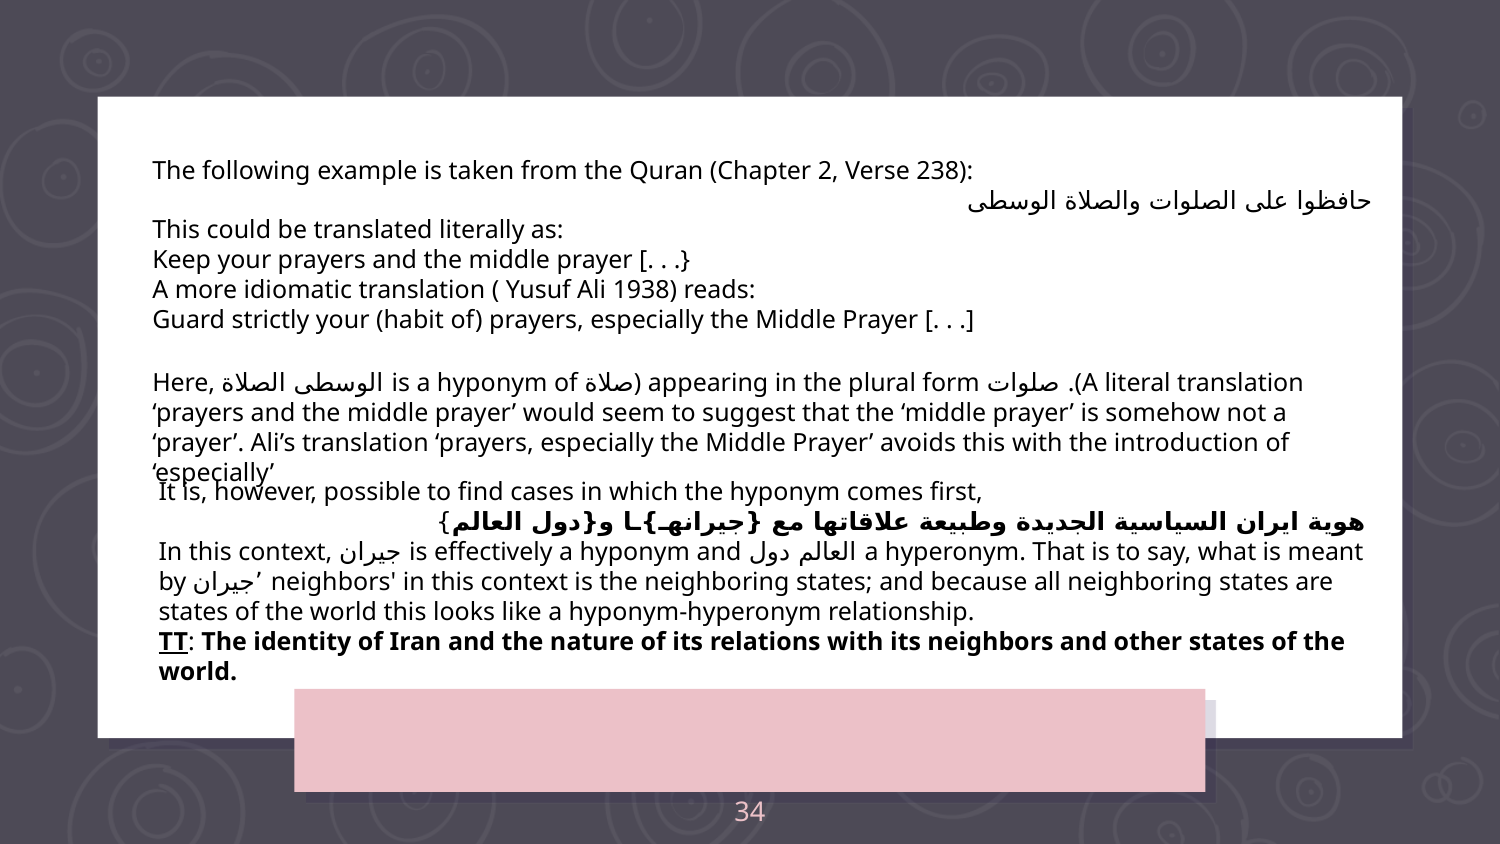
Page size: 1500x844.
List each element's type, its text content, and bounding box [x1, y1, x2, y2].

slide_number 34 [705, 779, 795, 844]
text_box It is, however, possible to find cases in which the hyponym comes first, ھویة ایران السیاسیة الجدیدة وطبیعة علاقاتھا مع {جیرانھـ}ـا و{دول العالم} In this context, جیران is effectively a hyponym and العالم دول a hyperonym. That is to say, what is meant by جیران’ neighbors' in this context is the neighboring states; and because all neighboring states are states of the world this looks like a hyponym-hyperonym relationship. TT: The identity of Iran and the nature of its relations with its neighbors and other states of the world. [143, 468, 1382, 693]
text_box Here, الوسطى الصلاة is a hyponym of صلاة) appearing in the plural form صلوات .(A literal translation ‘prayers and the middle prayer’ would seem to suggest that the ‘middle prayer’ is somehow not a ‘prayer’. Ali’s translation ‘prayers, especially the Middle Prayer’ avoids this with the introduction of ‘especially’ [137, 359, 1363, 494]
text_box The following example is taken from the Quran (Chapter 2, Verse 238): حافظوا على الصلوات والصلاة الوسطى This could be translated literally as: Keep your prayers and the middle prayer [. . .} A more idiomatic translation ( Yusuf Ali 1938) reads: Guard strictly your (habit of) prayers, especially the Middle Prayer [. . .] [137, 146, 1388, 342]
